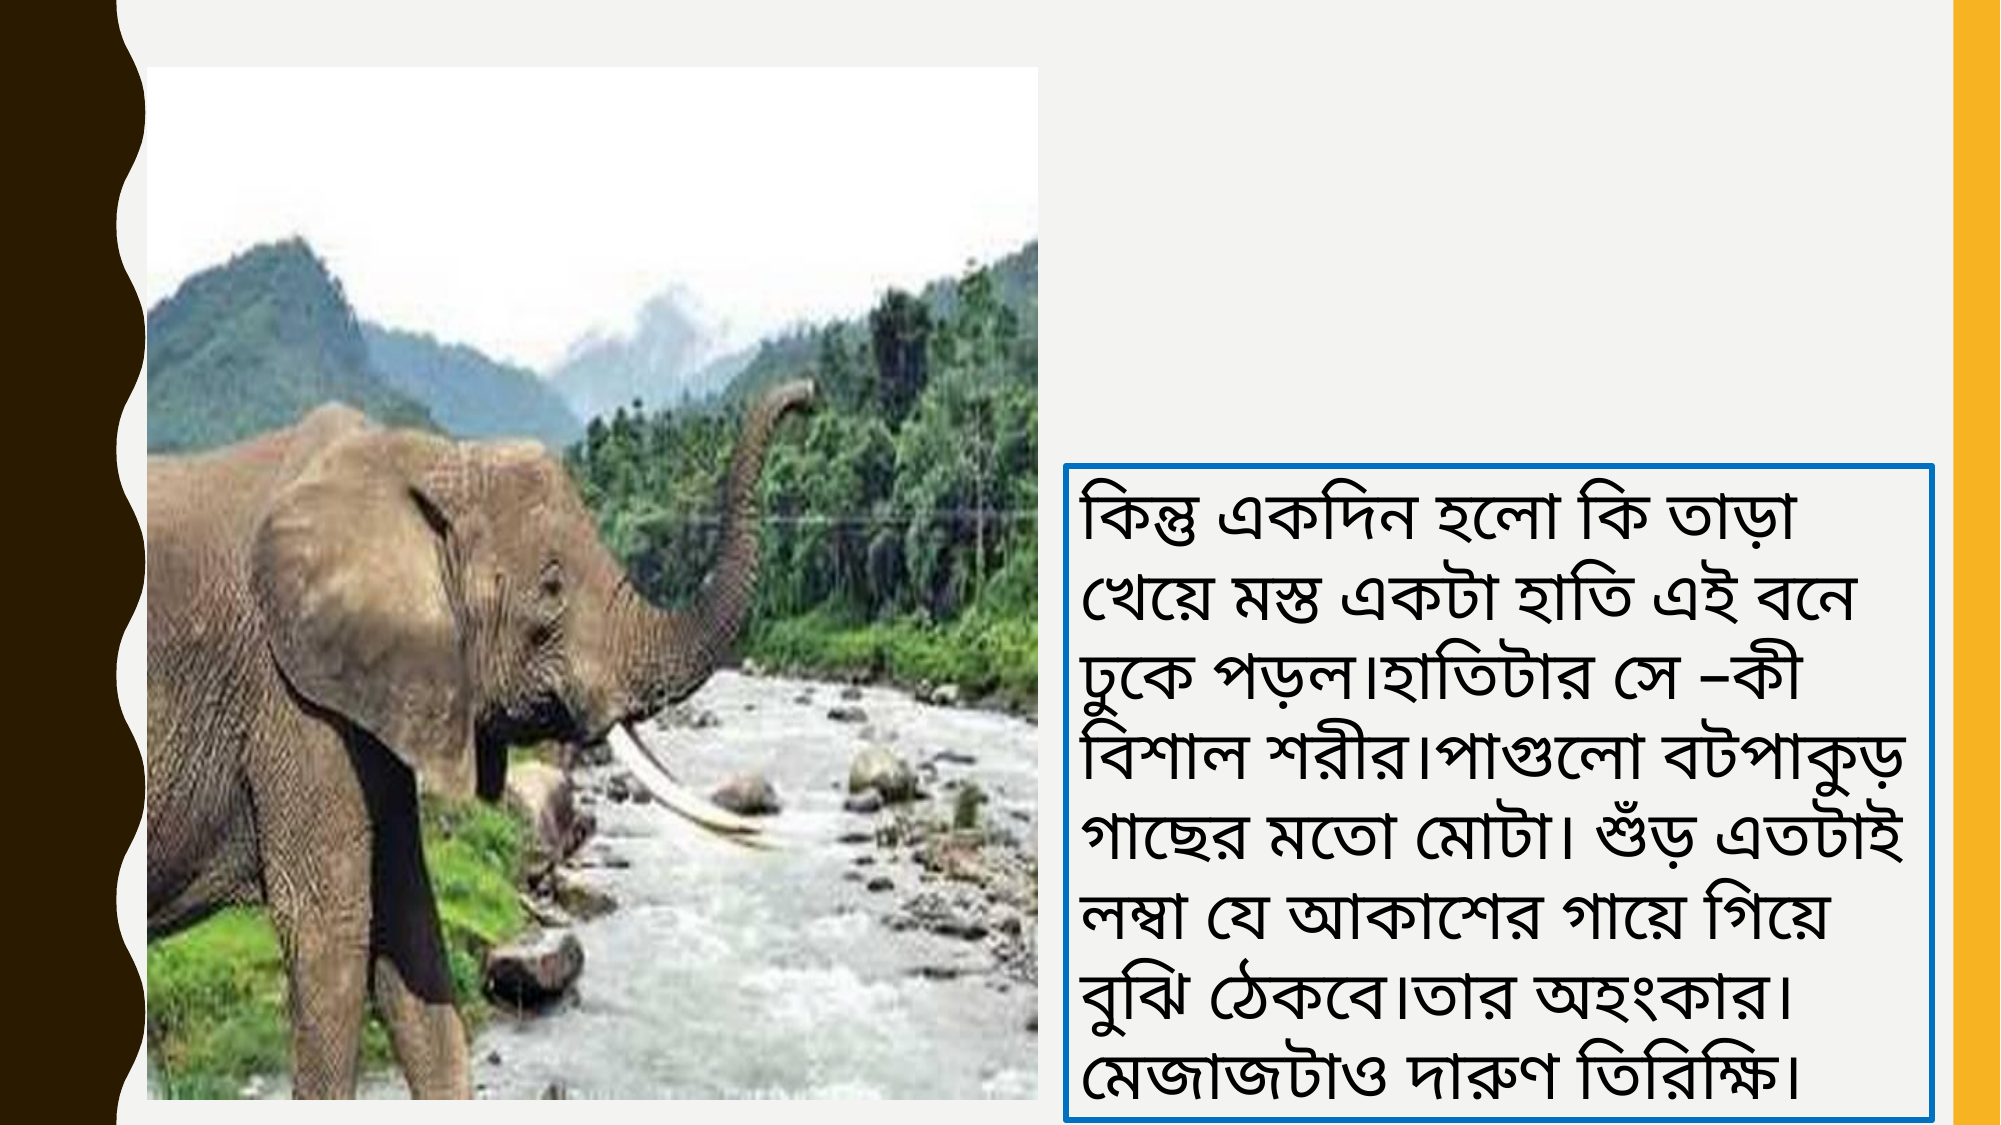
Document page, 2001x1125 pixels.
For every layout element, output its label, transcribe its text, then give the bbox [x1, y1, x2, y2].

picture [147, 67, 1038, 1100]
text_box কিন্তু একদিন হলো কি তাড়া খেয়ে মস্ত একটা হাতি এই বনে ঢুকে পড়ল।হাতিটার সে –কী বিশাল শরীর।পাগুলো বটপাকুড় গাছের মতো মোটা। শুঁড় এতটাই লম্বা যে আকাশের গায়ে গিয়ে বুঝি ঠেকবে।তার অহংকার।মেজাজটাও দারুণ তিরিক্ষি। [1065, 465, 1932, 1121]
